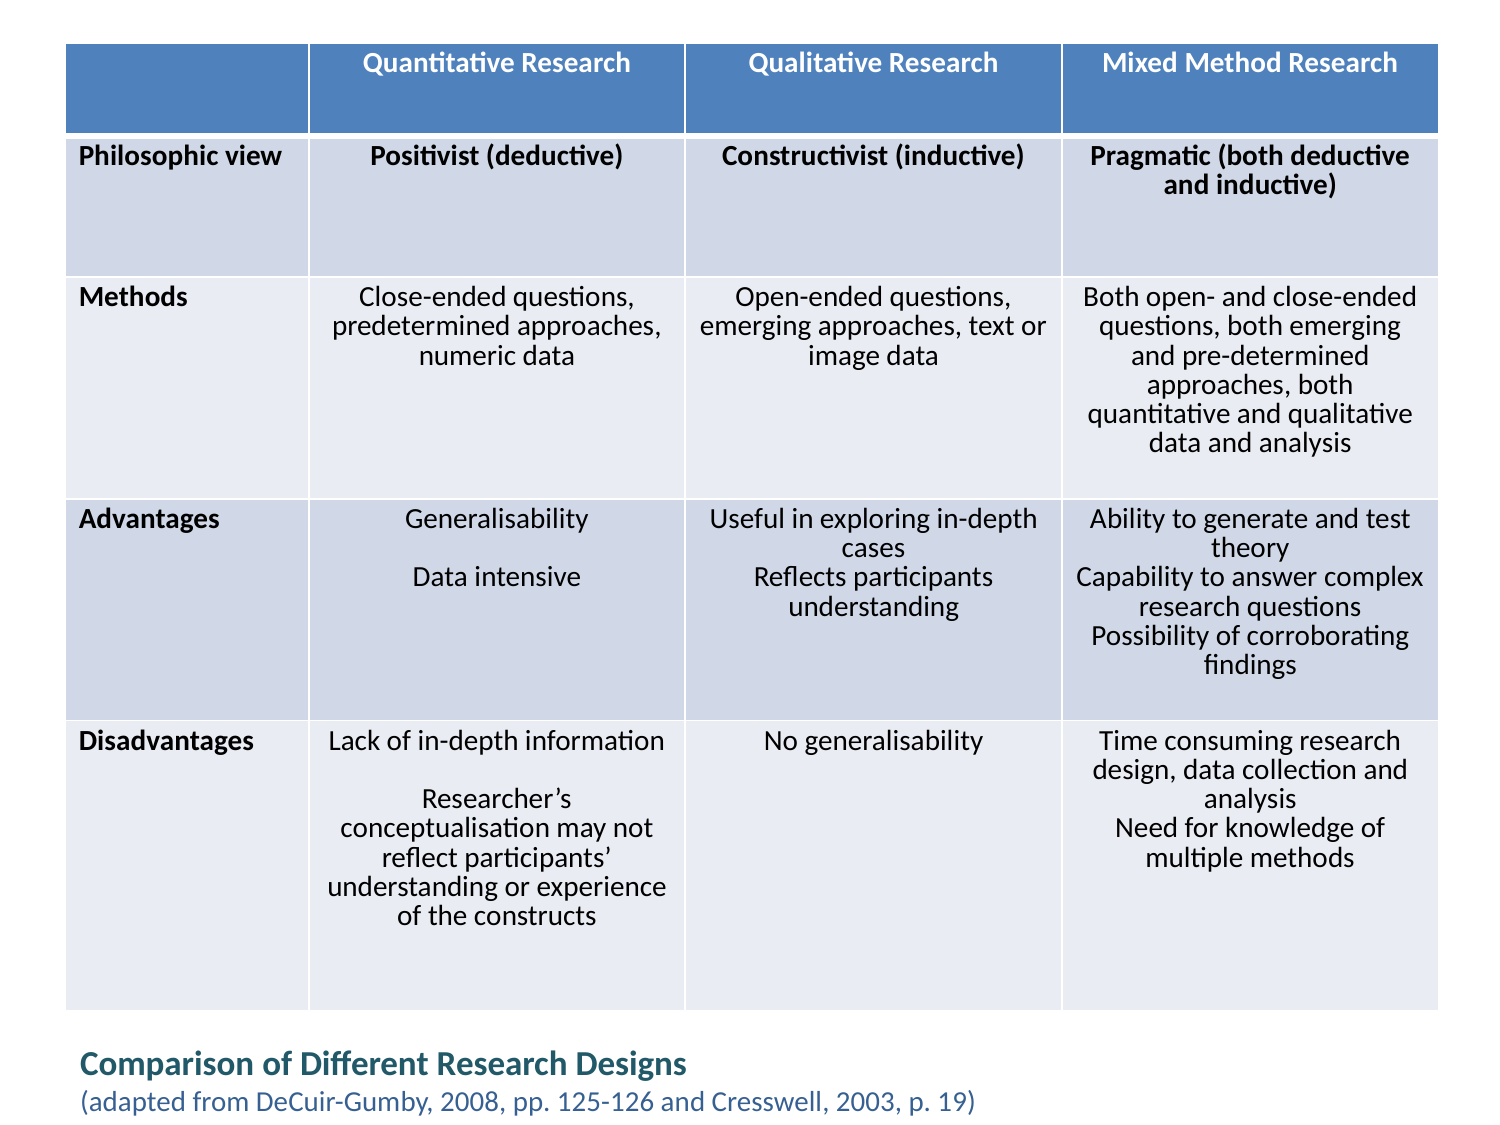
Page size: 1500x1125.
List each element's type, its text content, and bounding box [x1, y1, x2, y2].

table_cell Philosophic view [66, 139, 308, 276]
table_cell Pragmatic (both deductive and inductive) [1063, 139, 1438, 276]
table_cell Ability to generate and test theory Capability to answer complex research questions Possibility of corroborating findings [1063, 500, 1438, 720]
table_header Qualitative Research [686, 44, 1061, 133]
table_cell Lack of in-depth information Researcher’s conceptualisation may not reflect participants’ understanding or experience of the constructs [310, 721, 684, 1010]
title Comparison of Different Research Designs (adapted from DeCuir-Gumby, 2008, pp. 125-126 and Cresswell, 2003, p. 19) [64, 1032, 1424, 1125]
table_cell Disadvantages [66, 721, 308, 1010]
table_cell Time consuming research design, data collection and analysis Need for knowledge of multiple methods [1063, 721, 1438, 1010]
table_cell Open-ended questions, emerging approaches, text or image data [686, 278, 1061, 498]
table_header Quantitative Research [310, 44, 684, 133]
table_cell Close-ended questions, predetermined approaches, numeric data [310, 278, 684, 498]
table_cell Useful in exploring in-depth cases Reflects participants understanding [686, 500, 1061, 720]
table_header [66, 44, 308, 133]
table_cell Positivist (deductive) [310, 139, 684, 276]
table_cell Methods [66, 278, 308, 498]
table_cell Constructivist (inductive) [686, 139, 1061, 276]
table_cell Advantages [66, 500, 308, 720]
table_cell No generalisability [686, 721, 1061, 1010]
table_header Mixed Method Research [1063, 44, 1438, 133]
table_cell Generalisability Data intensive [310, 500, 684, 720]
table_cell Both open- and close-ended questions, both emerging and pre-determined approaches, both quantitative and qualitative data and analysis [1063, 278, 1438, 498]
